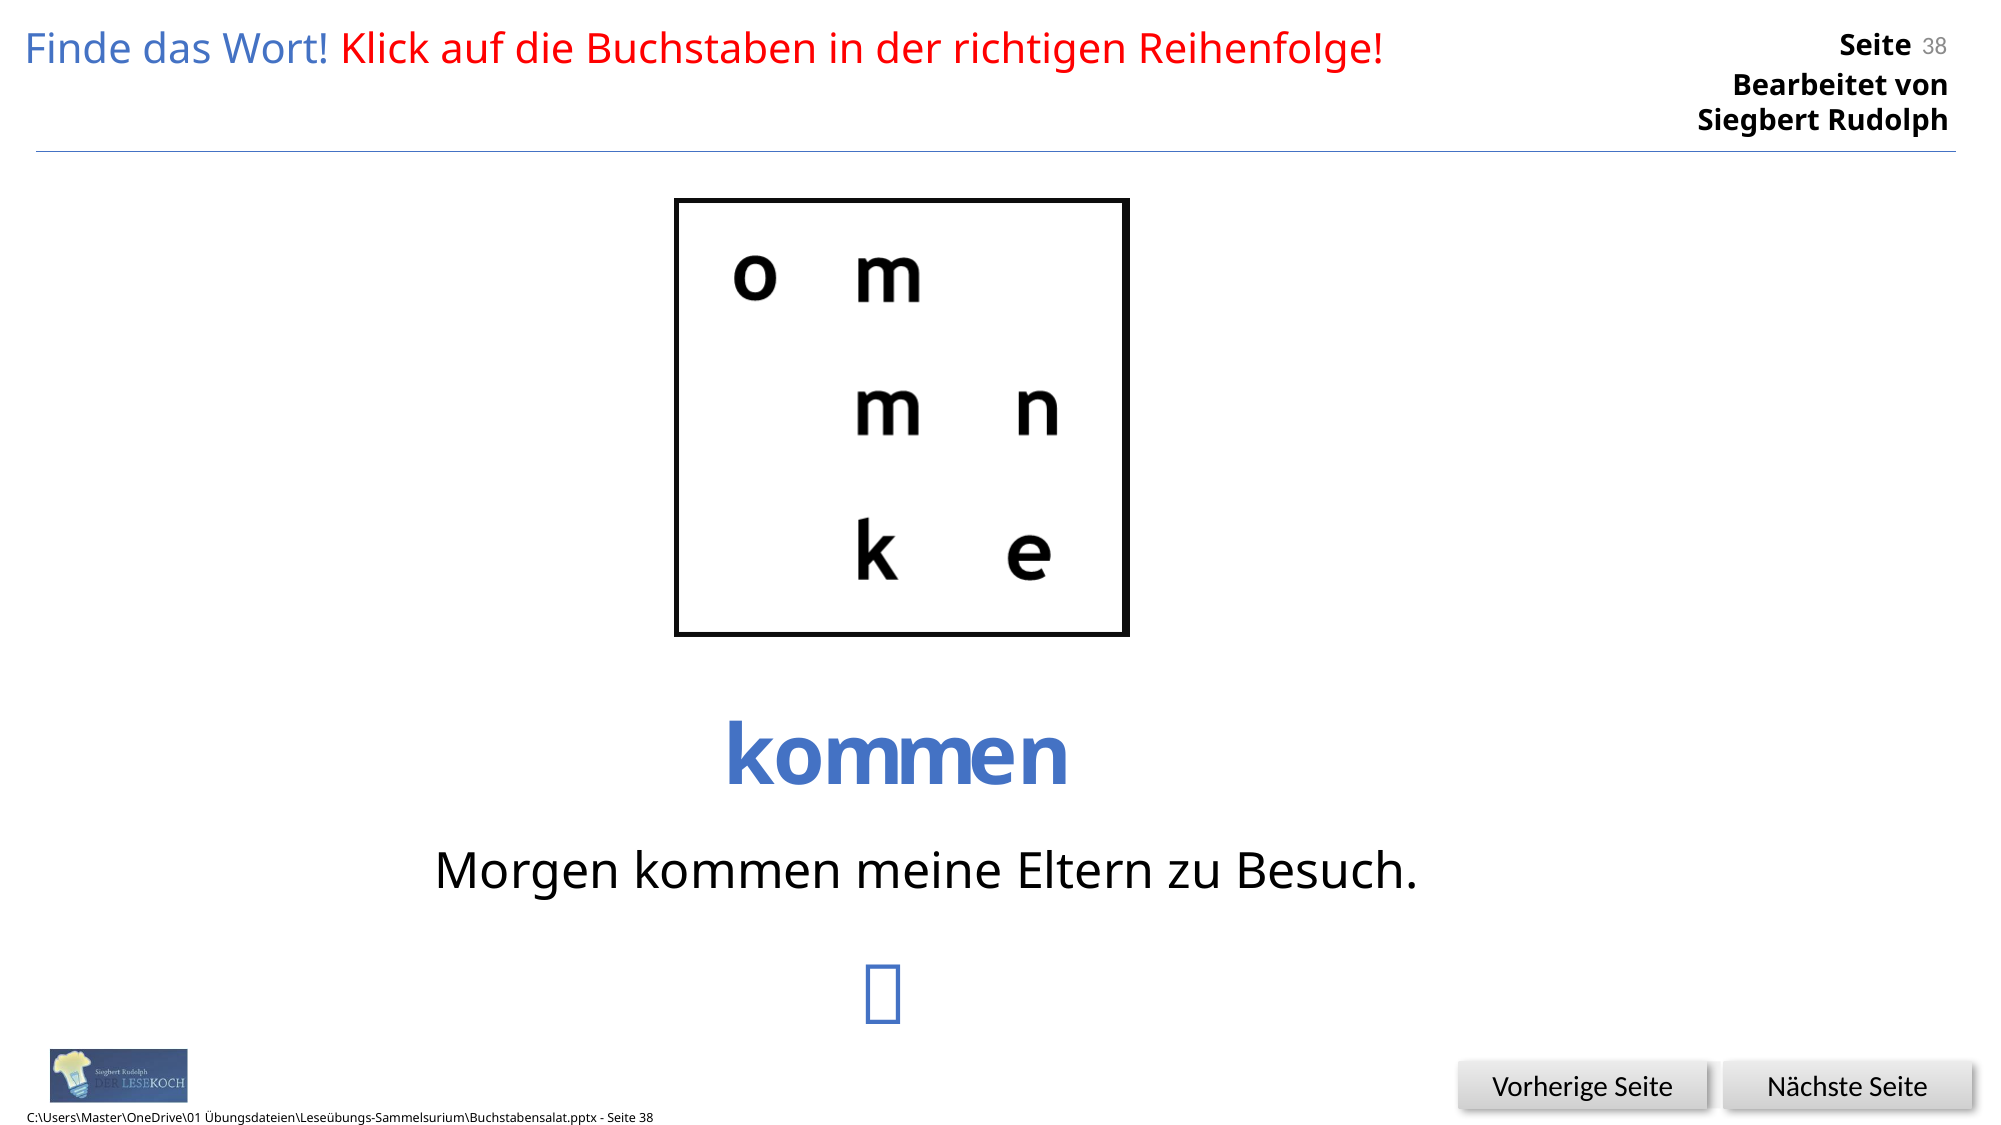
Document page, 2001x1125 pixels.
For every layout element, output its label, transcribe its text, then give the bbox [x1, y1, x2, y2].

text_box C:\Users\Master\OneDrive\01 Übungsdateien\Leseübungs-Sammelsurium\Buchstabensalat.pptx - Seite 38 [12, 1102, 669, 1125]
text_box  [843, 933, 906, 1049]
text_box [1723, 1061, 1972, 1109]
slide_number 38 [1612, 14, 1963, 75]
text_box m [880, 693, 943, 809]
text_box n [1002, 693, 1064, 809]
text_box Finde das Wort! Klick auf die Buchstaben in der richtigen Reihenfolge! [9, 14, 1400, 80]
text_box m [807, 693, 869, 809]
text_box Morgen kommen meine Eltern zu Besuch. [419, 830, 1435, 906]
text_box e [953, 693, 1002, 809]
text_box o [770, 693, 807, 809]
text_box k [708, 693, 770, 809]
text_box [1458, 1061, 1721, 1109]
text_box Seite Bearbeitet von Siegbert Rudolph [1682, 18, 1965, 144]
picture [674, 193, 1130, 649]
picture [48, 1048, 188, 1103]
